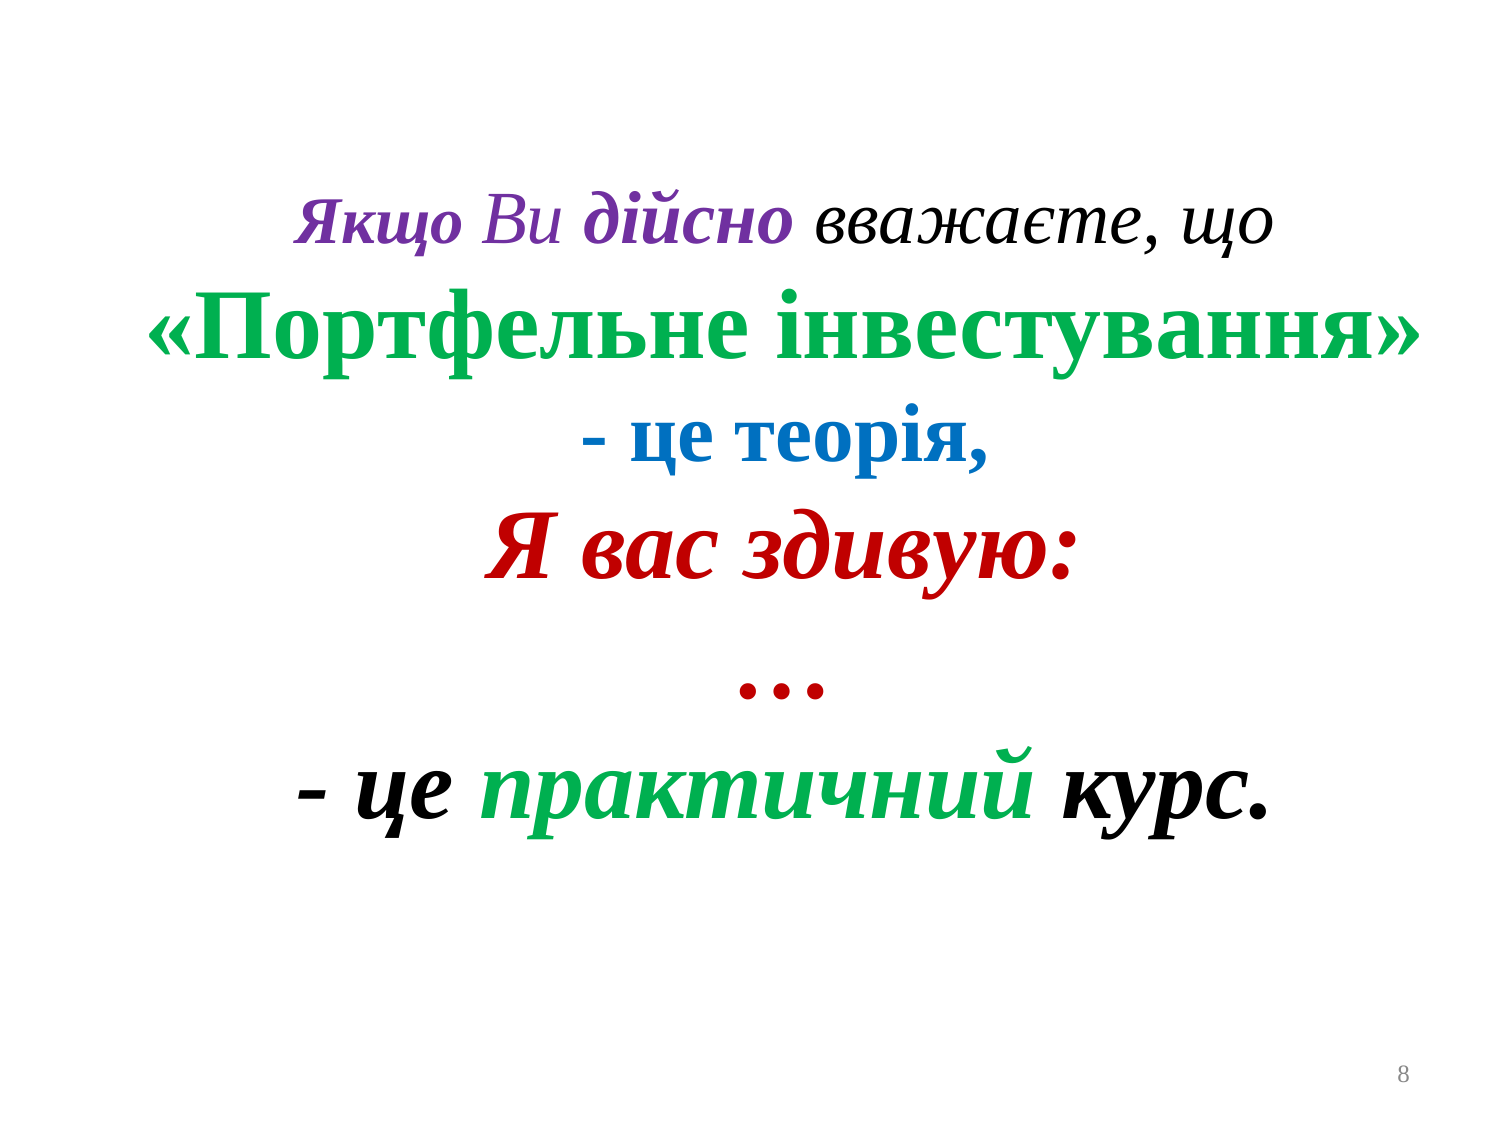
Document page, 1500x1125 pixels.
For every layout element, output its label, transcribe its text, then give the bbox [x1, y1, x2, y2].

title Якщо Ви дійсно вважаєте, що «Портфельне інвестування» - це теорія, Я вас здивую: … - це практичний курс. [123, 160, 1448, 965]
slide_number 8 [1074, 1042, 1425, 1103]
